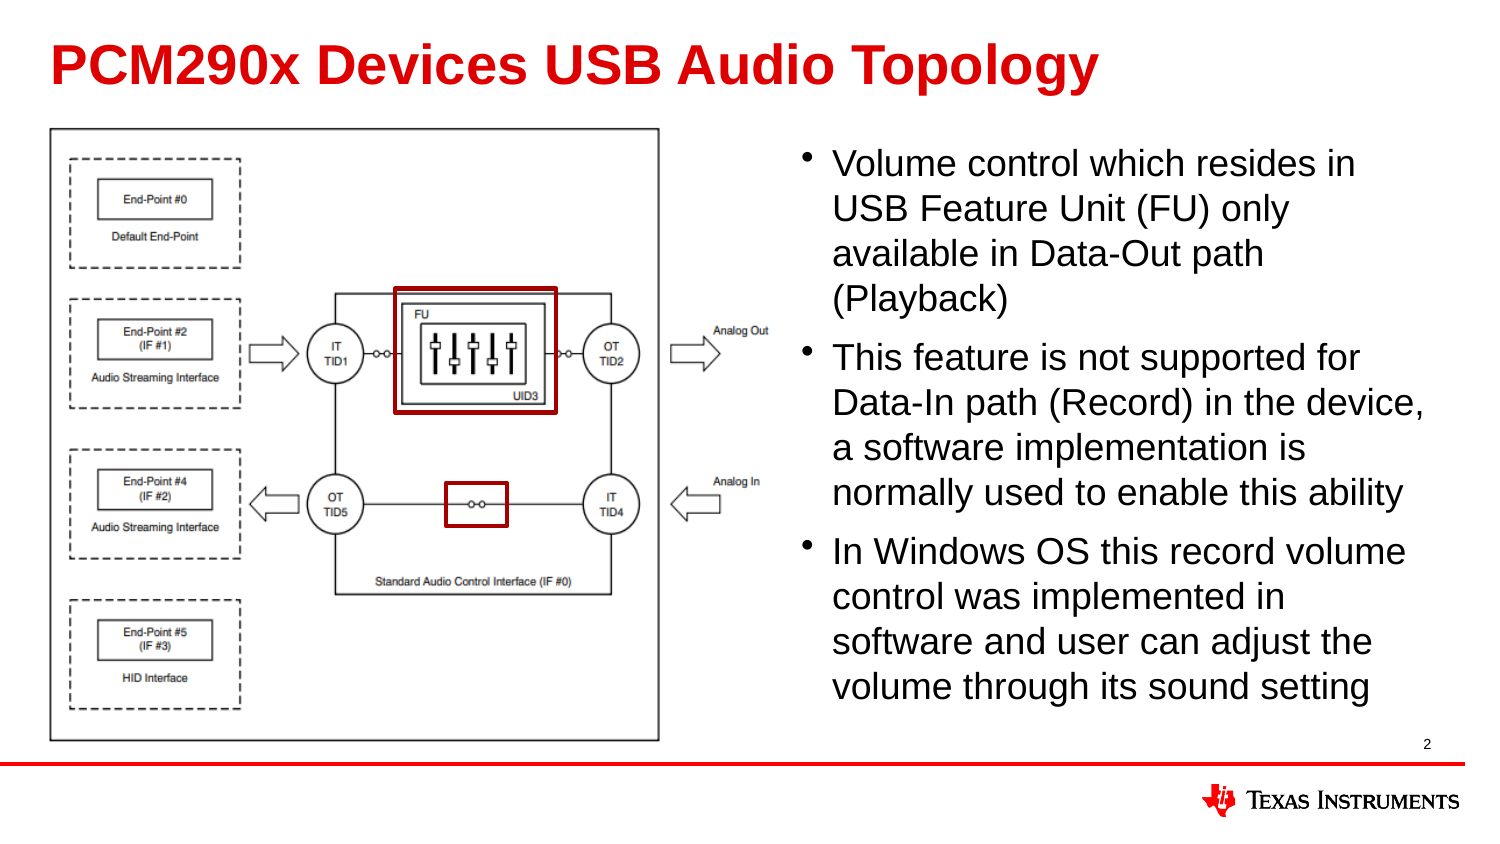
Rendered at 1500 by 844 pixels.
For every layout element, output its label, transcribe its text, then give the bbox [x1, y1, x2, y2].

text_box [37, 117, 789, 755]
title PCM290x Devices USB Audio Topology [37, 17, 1426, 119]
slide_number 2 [1093, 728, 1444, 755]
picture [1202, 784, 1459, 817]
list Volume control which resides in USB Feature Unit (FU) only available in Data-Out path (Playback) This feature is not supported for Data-In path (Record) in the device, a software implementation is normally used to enable this ability In Windows OS this record volume control was implemented in software and user can adjust the volume through its sound setting [794, 132, 1444, 742]
